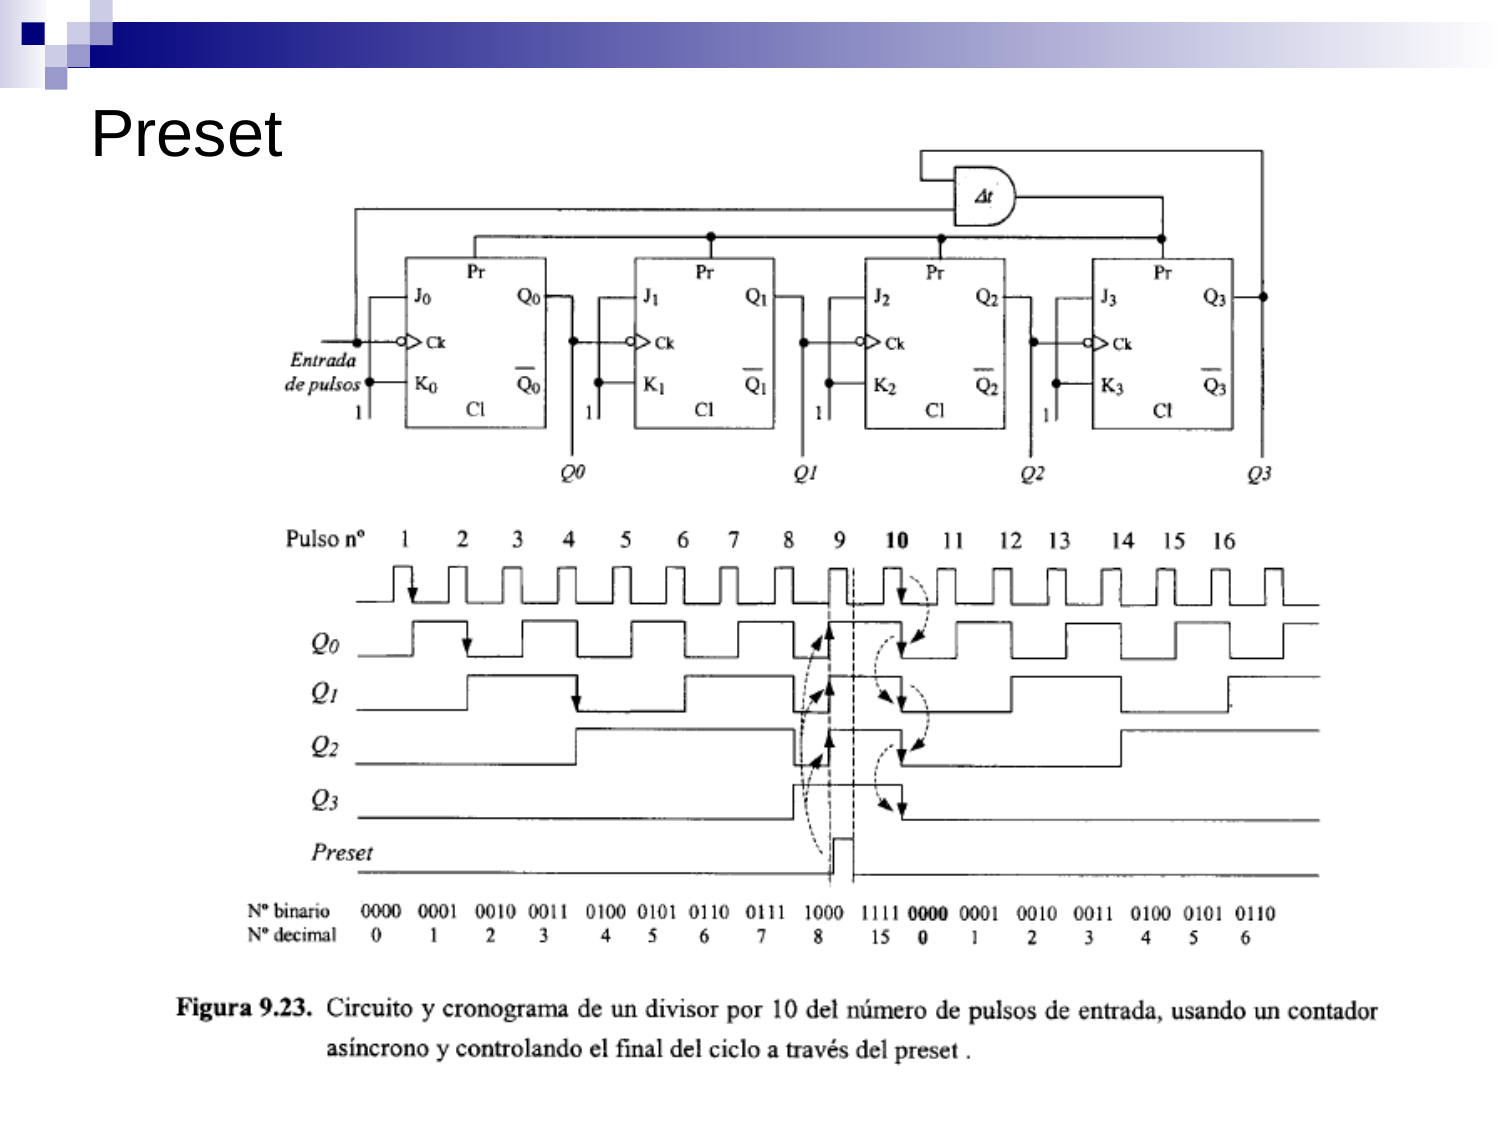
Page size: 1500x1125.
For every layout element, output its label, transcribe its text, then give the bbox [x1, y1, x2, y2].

picture [159, 136, 1424, 1077]
title Preset [74, 74, 1426, 185]
